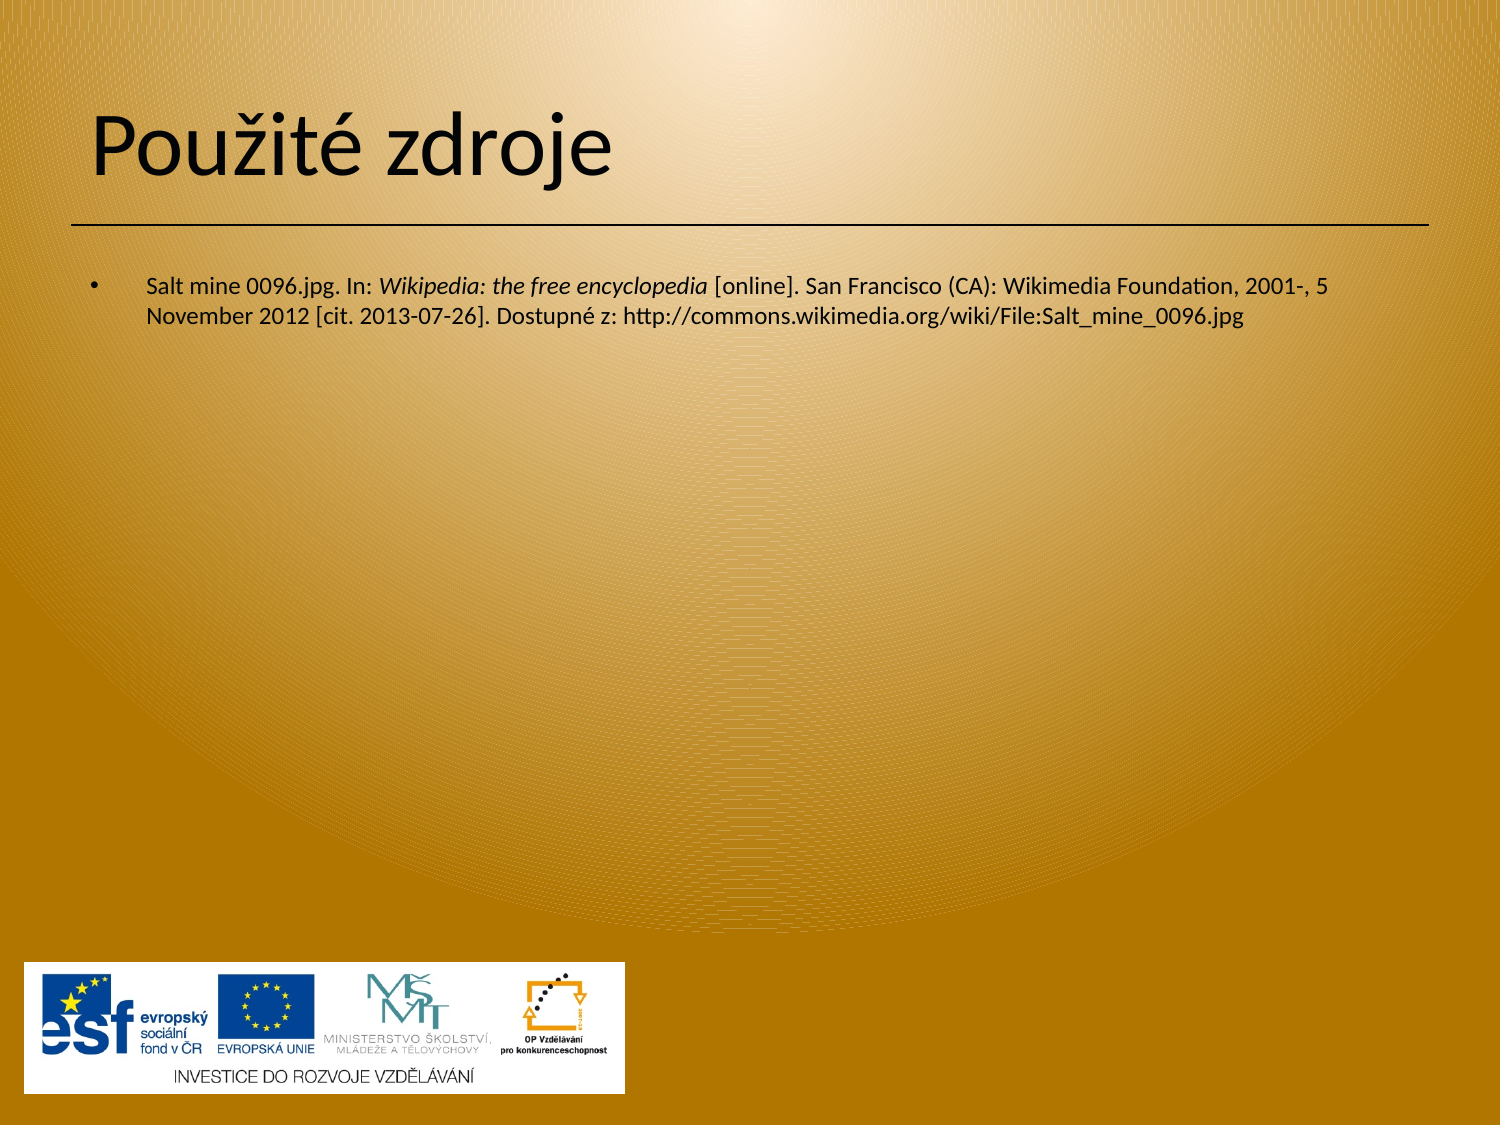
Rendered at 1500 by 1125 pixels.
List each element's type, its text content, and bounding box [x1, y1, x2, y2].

list Salt mine 0096.jpg. In: Wikipedia: the free encyclopedia [online]. San Francisco (CA): Wikimedia Foundation, 2001-, 5 November 2012 [cit. 2013-07-26]. Dostupné z: http://commons.wikimedia.org/wiki/File:Salt_mine_0096.jpg [75, 262, 1425, 1005]
title Použité zdroje [75, 45, 1425, 224]
picture [24, 962, 626, 1094]
